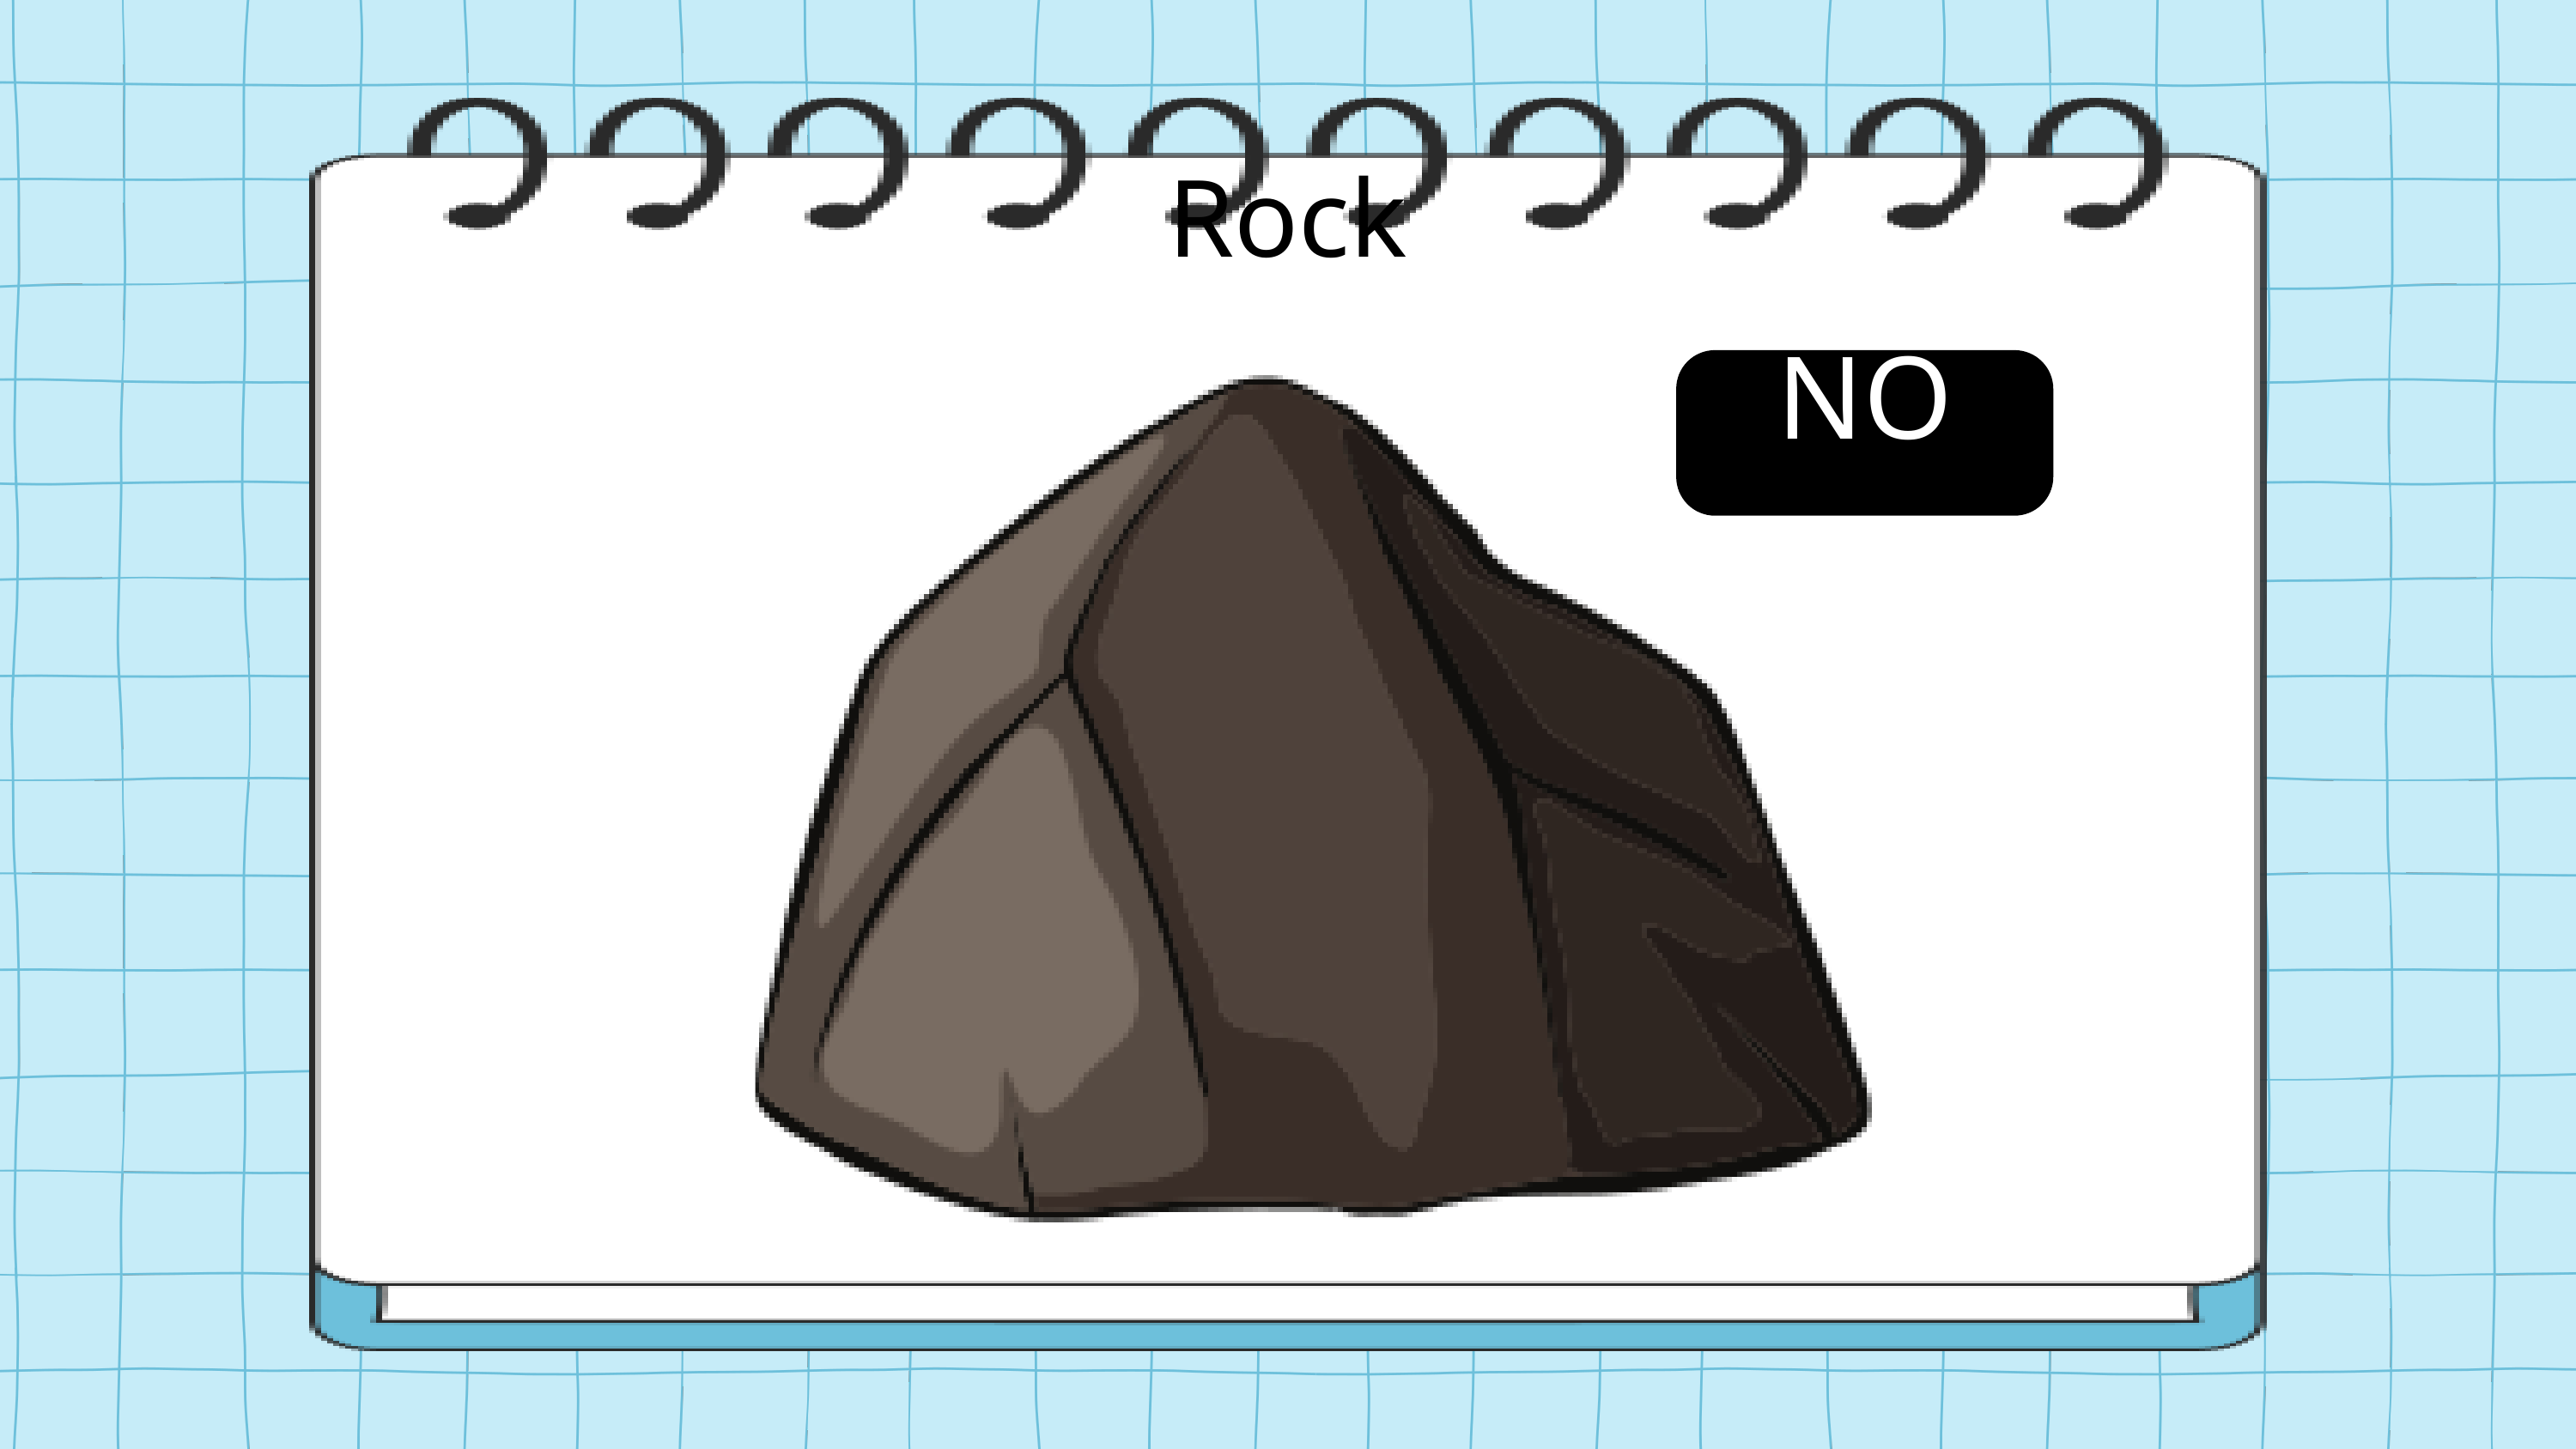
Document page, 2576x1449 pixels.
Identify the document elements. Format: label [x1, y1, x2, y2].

text_box [1675, 349, 2054, 516]
text_box [0, 0, 2576, 1449]
